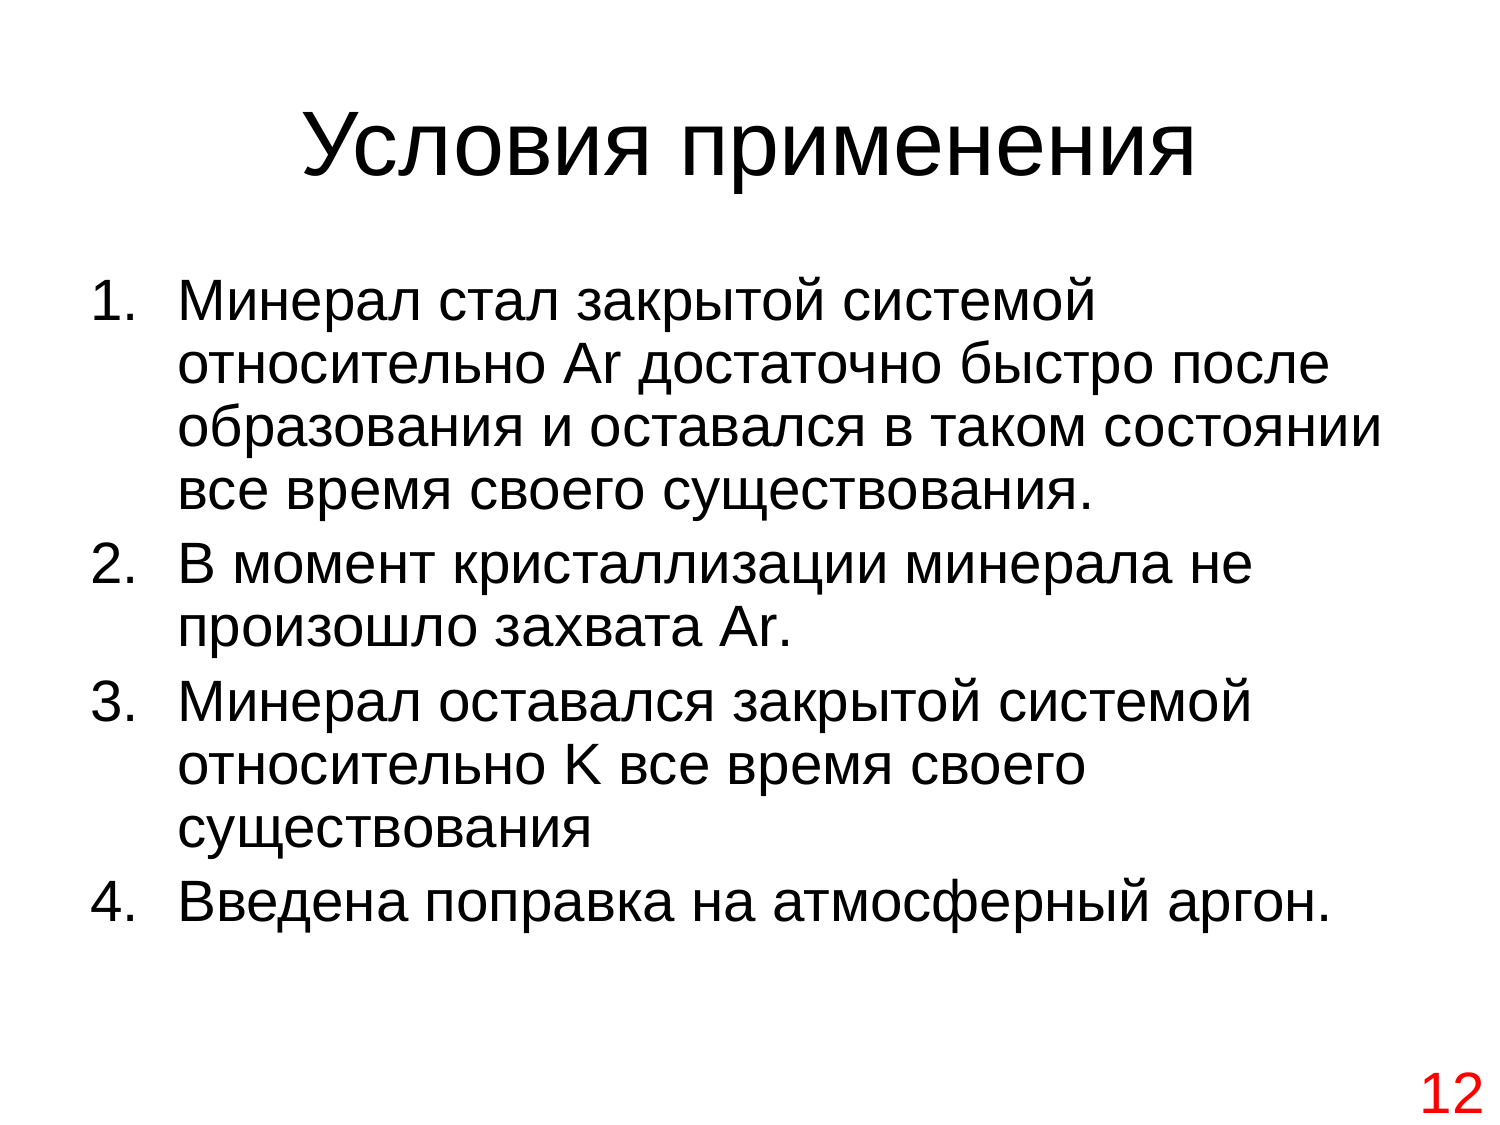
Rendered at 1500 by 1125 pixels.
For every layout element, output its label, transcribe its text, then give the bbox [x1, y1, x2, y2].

list Минерал стал закрытой системой относительно Ar достаточно быстро после образования и оставался в таком состоянии все время своего существования. В момент кристаллизации минерала не произошло захвата Ar. Минерал оставался закрытой системой относительно K все время своего существования Введена поправка на атмосферный аргон. [75, 262, 1425, 1005]
slide_number 12 [1149, 1047, 1500, 1125]
title Условия применения [75, 45, 1425, 233]
